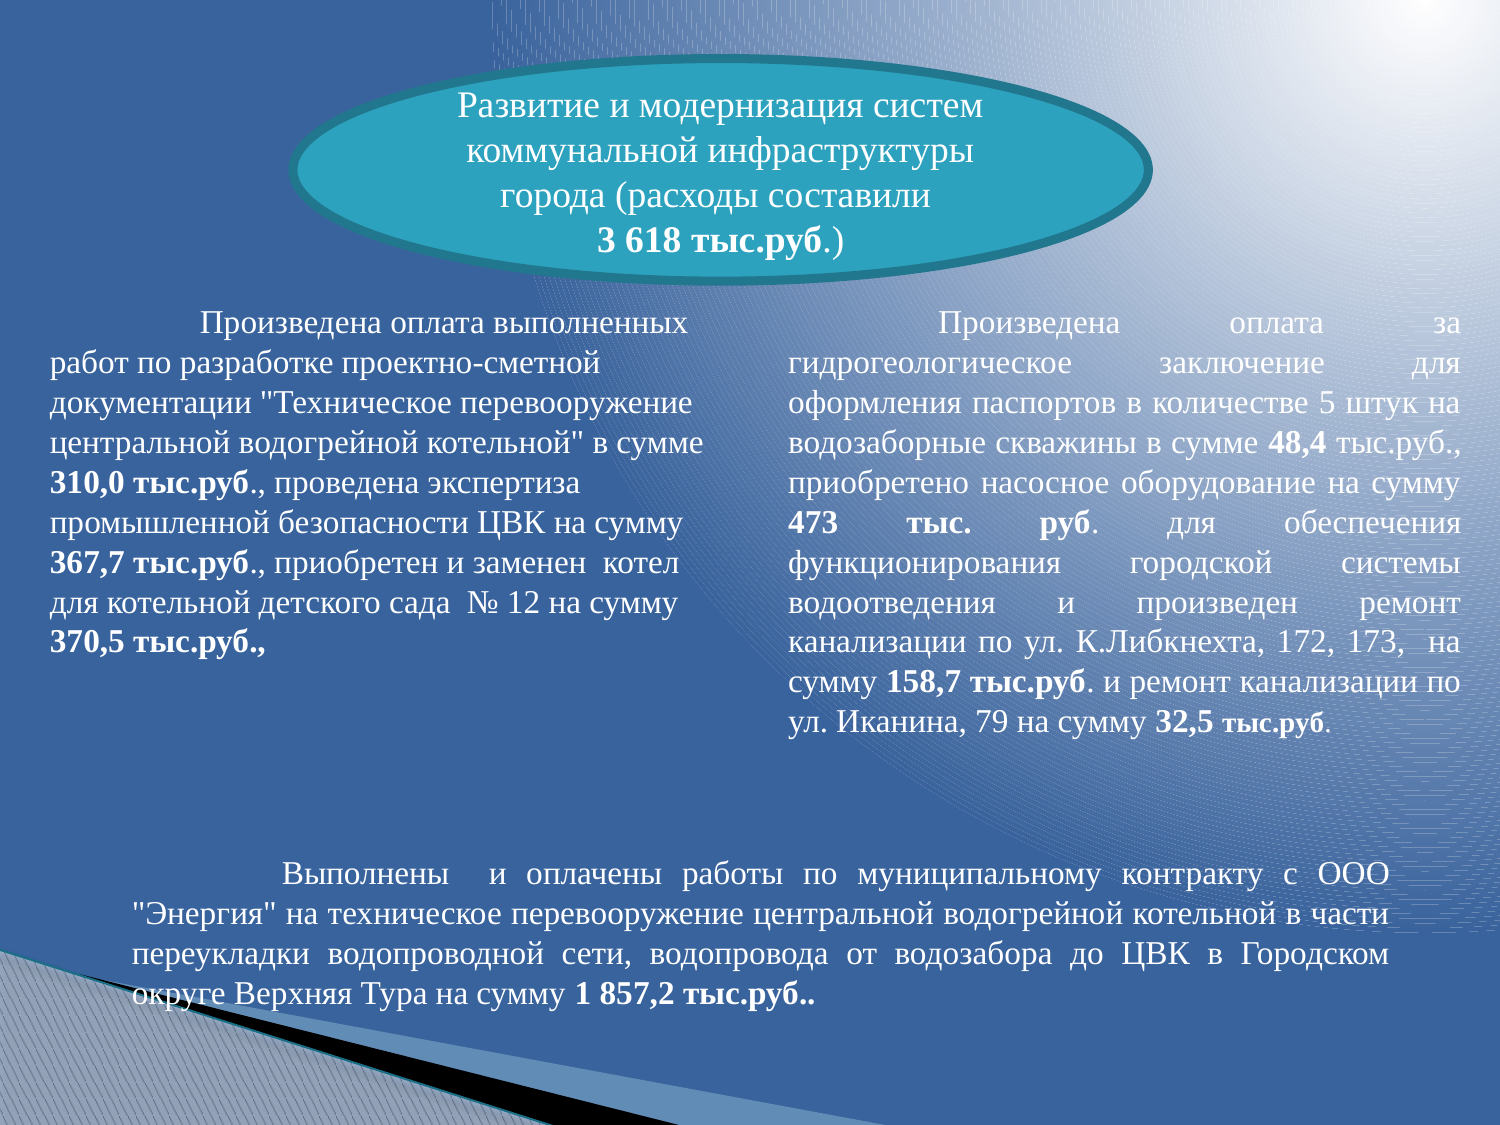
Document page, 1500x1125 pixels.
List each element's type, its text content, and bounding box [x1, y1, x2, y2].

text_box Произведена оплата выполненных работ по разработке проектно-сметной документации "Техническое перевооружение центральной водогрейной котельной" в сумме 310,0 тыс.руб., проведена экспертиза промышленной безопасности ЦВК на сумму 367,7 тыс.руб., приобретен и заменен котел для котельной детского сада № 12 на сумму 370,5 тыс.руб., [35, 292, 727, 667]
text_box Развитие и модернизация систем коммунальной инфраструктуры города (расходы составили 3 618 тыс.руб.) [288, 54, 1153, 286]
text_box Выполнены и оплачены работы по муниципальному контракту с ООО "Энергия" на техническое перевооружение центральной водогрейной котельной в части переукладки водопроводной сети, водопровода от водозабора до ЦВК в Городском округе Верхняя Тура на сумму 1 857,2 тыс.руб.. [117, 843, 1407, 1019]
text_box Произведена оплата за гидрогеологическое заключение для оформления паспортов в количестве 5 штук на водозаборные скважины в сумме 48,4 тыс.руб., приобретено насосное оборудование на сумму 473 тыс. руб. для обеспечения функционирования городской системы водоотведения и произведен ремонт канализации по ул. К.Либкнехта, 172, 173, на сумму 158,7 тыс.руб. и ремонт канализации по ул. Иканина, 79 на сумму 32,5 тыс.руб. [773, 292, 1477, 747]
